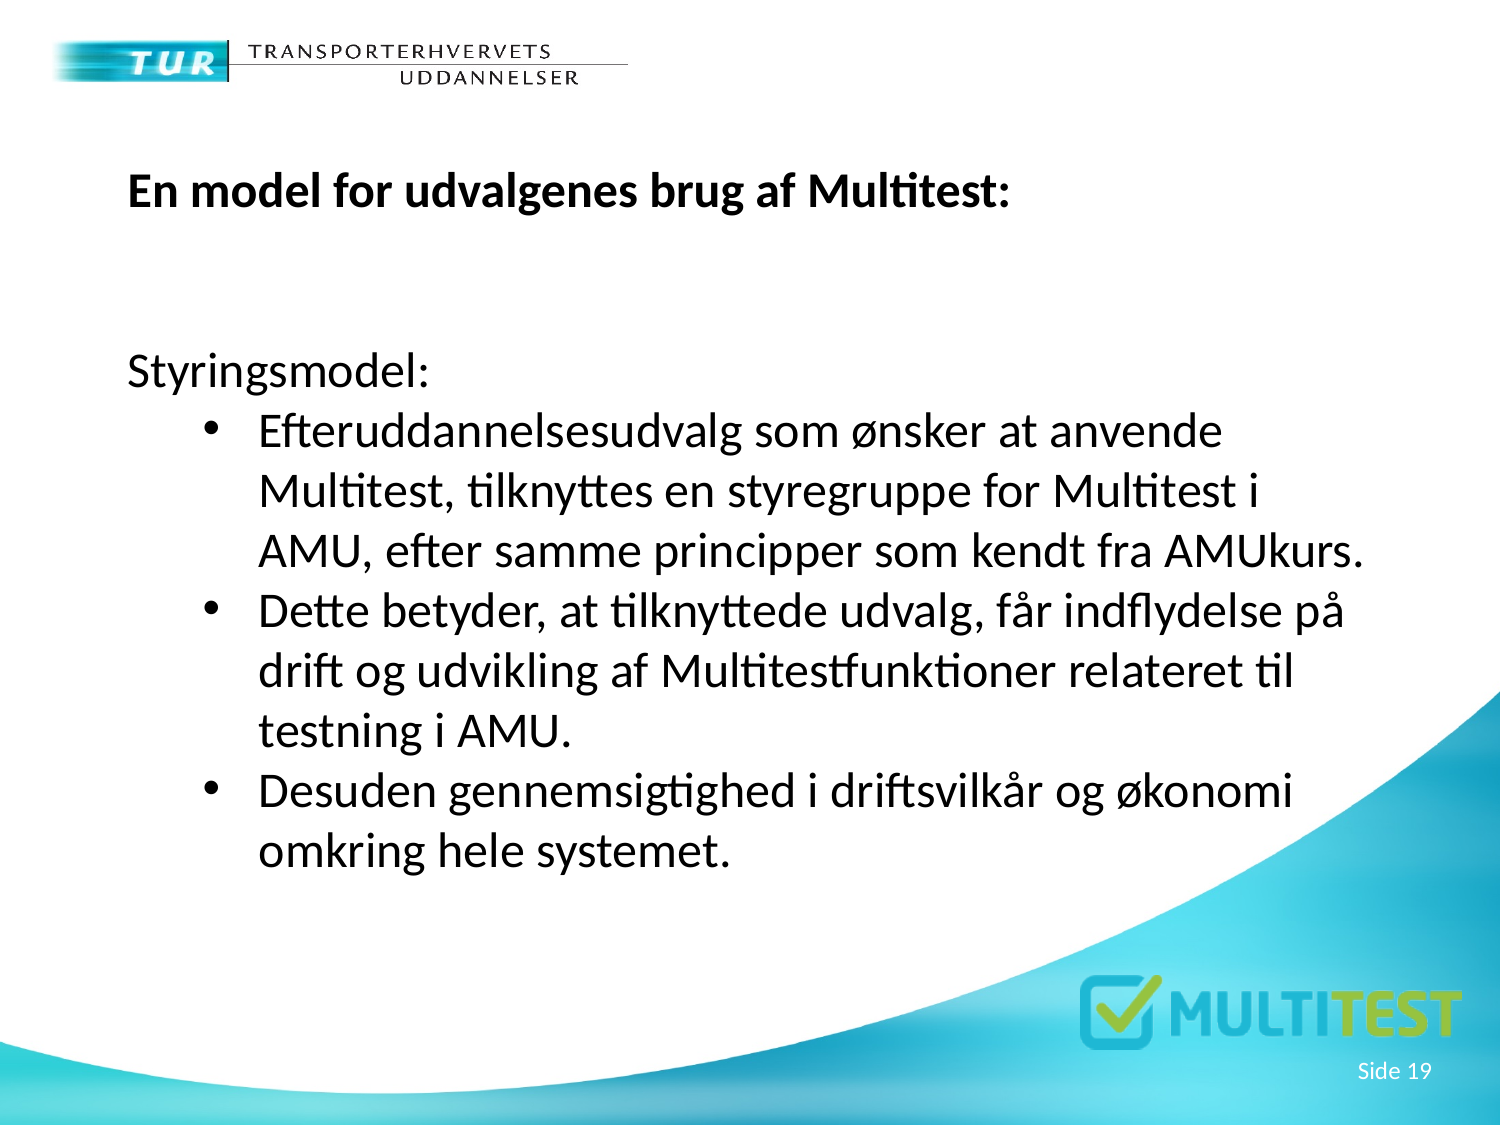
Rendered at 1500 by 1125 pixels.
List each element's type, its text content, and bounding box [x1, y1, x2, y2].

picture [0, 0, 1500, 1125]
text_box En model for udvalgenes brug af Multitest: Styringsmodel: Efteruddannelsesudvalg som ønsker at anvende Multitest, tilknyttes en styregruppe for Multitest i AMU, efter samme principper som kendt fra AMUkurs. Dette betyder, at tilknyttede udvalg, får indflydelse på drift og udvikling af Multitestfunktioner relateret til testning i AMU. Desuden gennemsigtighed i driftsvilkår og økonomi omkring hele systemet. [112, 397, 1388, 639]
